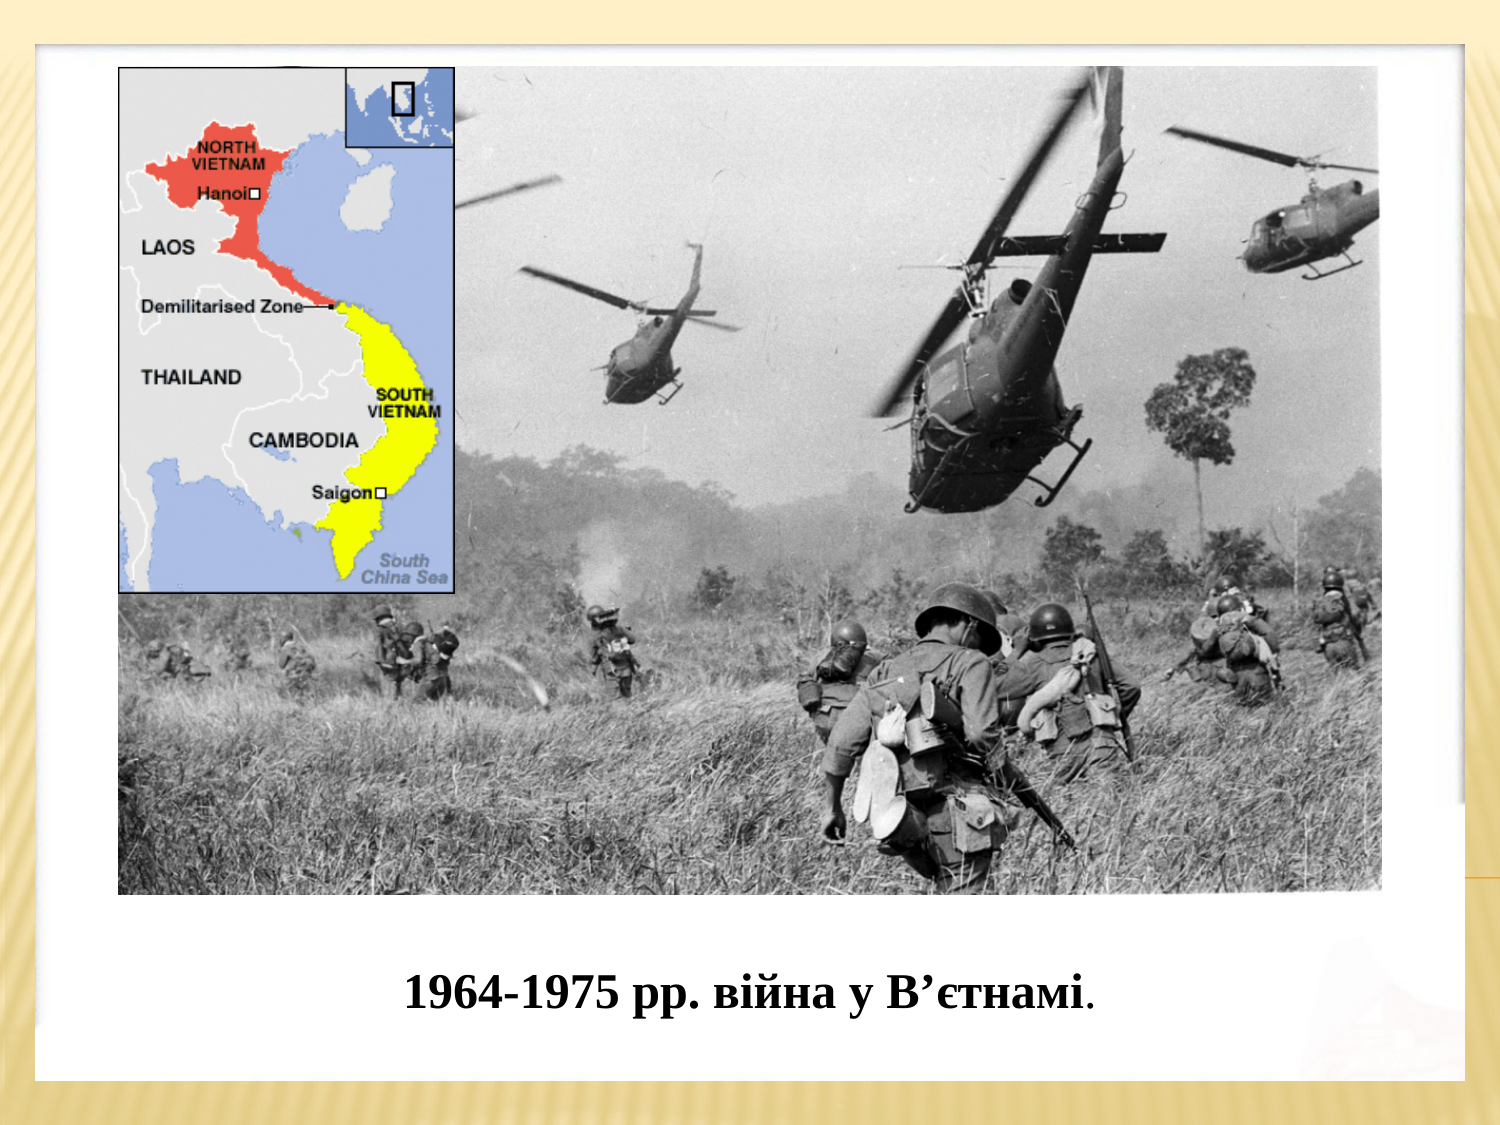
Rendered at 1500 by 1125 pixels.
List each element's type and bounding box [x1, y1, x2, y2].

picture [34, 44, 1466, 1081]
